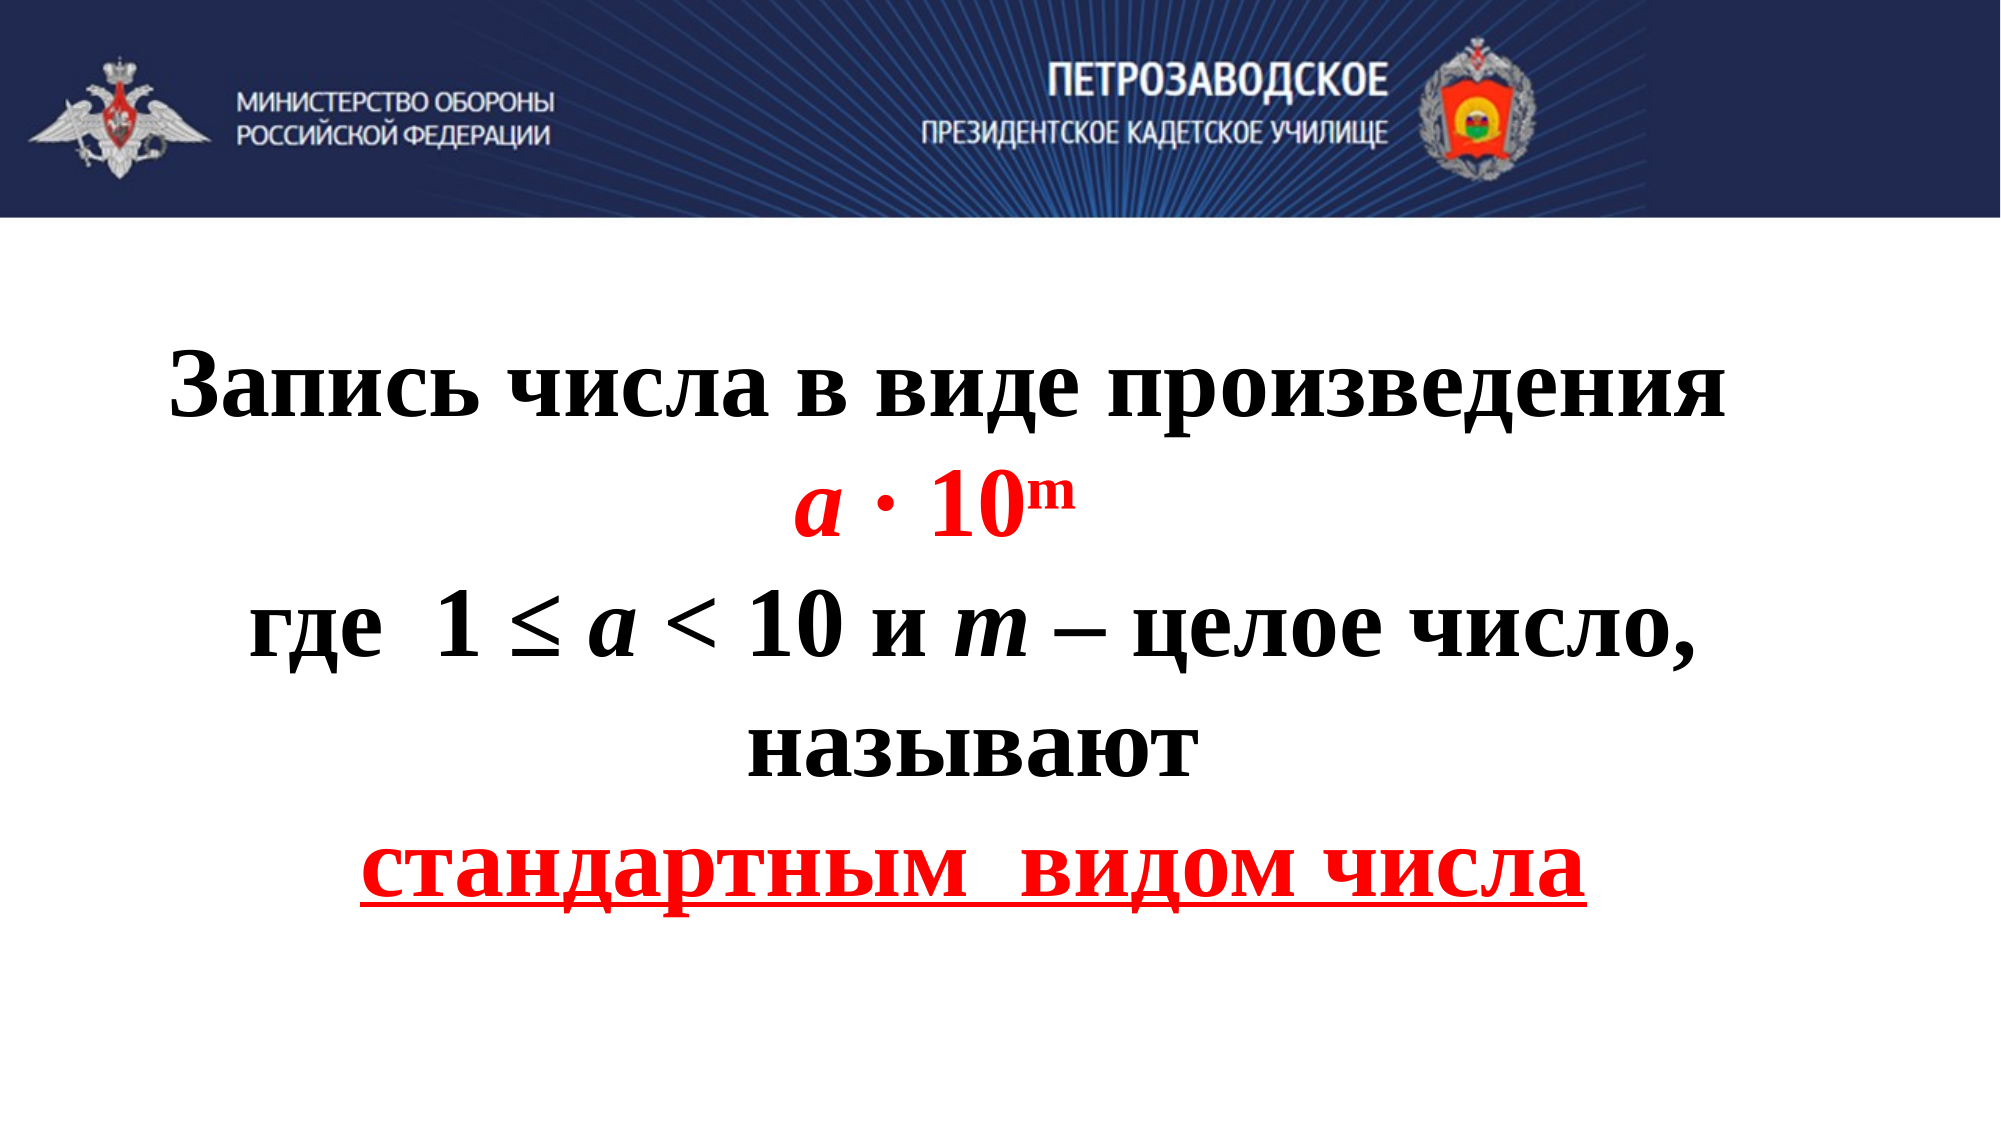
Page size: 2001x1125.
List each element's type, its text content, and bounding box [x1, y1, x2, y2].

text_box Запись числа в виде произведения а · 10ͫ , где 1 ≤ а ˂ 10 и т – целое число, называют стандартным видом числа [22, 233, 1925, 1125]
picture [0, 0, 2001, 1125]
